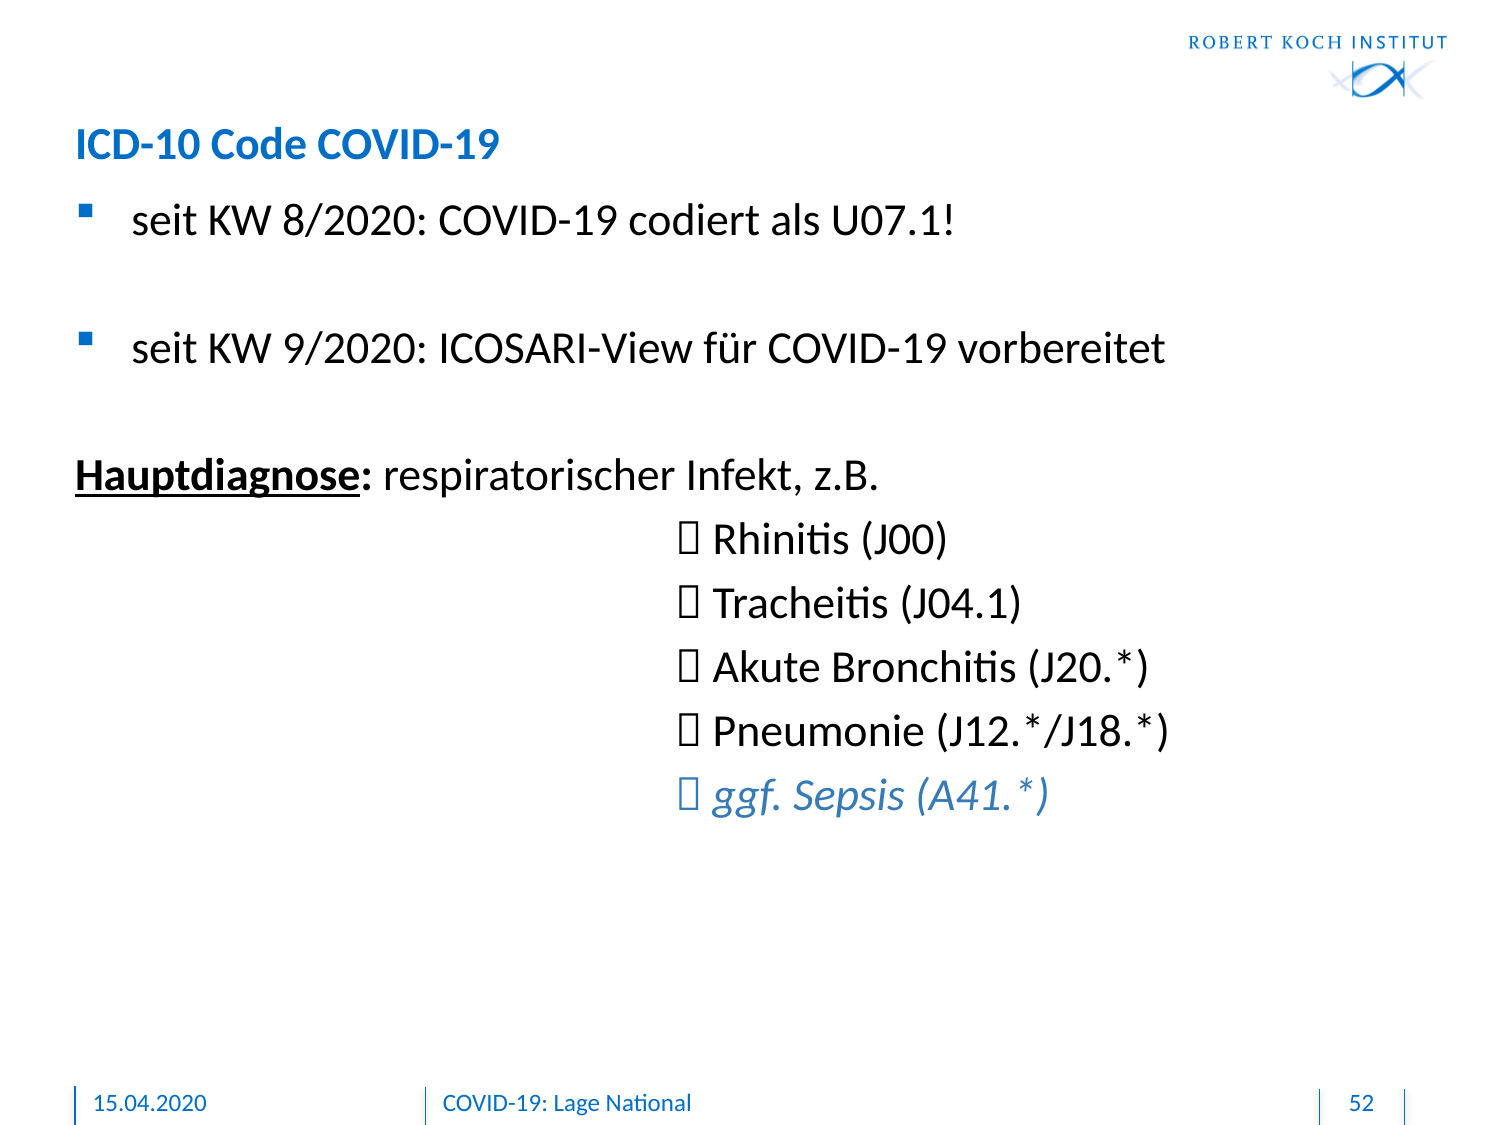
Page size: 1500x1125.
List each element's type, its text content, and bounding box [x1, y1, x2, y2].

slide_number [92, 1086, 398, 1119]
text_box seit KW 8/2020: COVID-19 codiert als U07.1! seit KW 9/2020: ICOSARI-View für COVID-19 vorbereitet Hauptdiagnose: respiratorischer Infekt, z.B.  Rhinitis (J00)  Tracheitis (J04.1)  Akute Bronchitis (J20.*)  Pneumonie (J12.*/J18.*)  ggf. Sepsis (A41.*) [75, 189, 1403, 1059]
slide_number 52 [1321, 1086, 1403, 1119]
footer COVID-19: Lage National [442, 1086, 1293, 1119]
text_box ICD-10 Code COVID-19 [75, 113, 1403, 169]
picture [1182, 29, 1454, 109]
